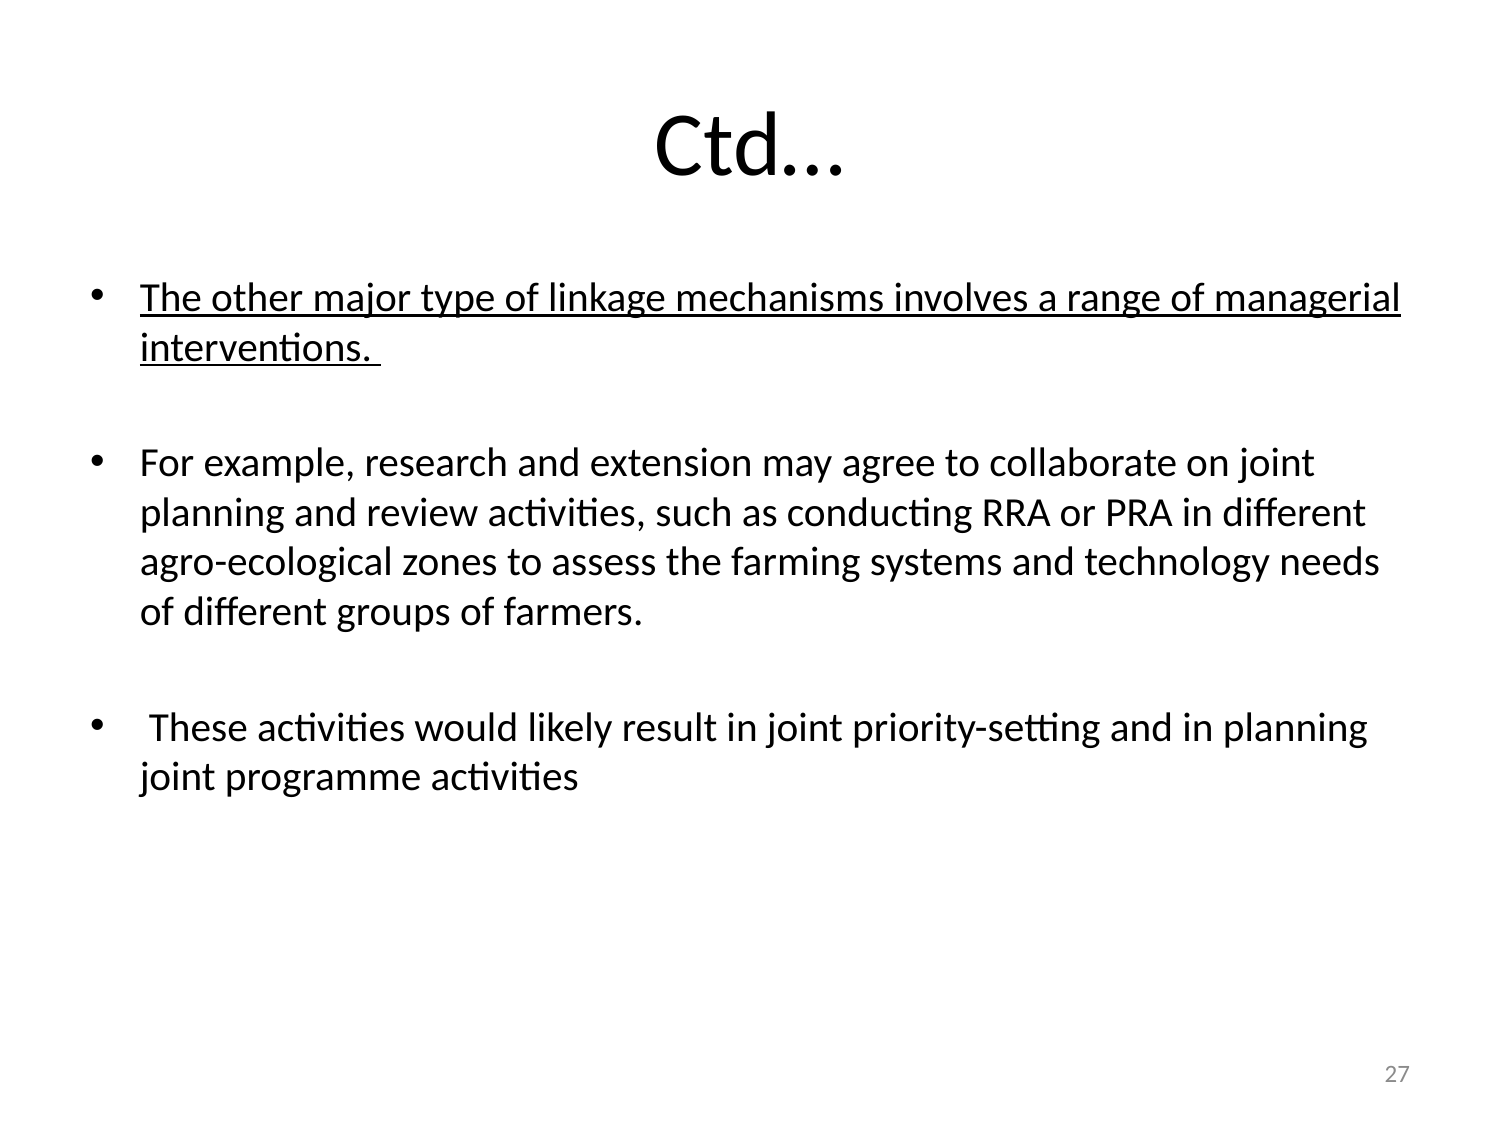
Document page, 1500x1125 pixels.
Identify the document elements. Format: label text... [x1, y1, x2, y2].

slide_number 27 [1074, 1042, 1425, 1103]
title Ctd… [75, 45, 1425, 233]
list The other major type of linkage mechanisms involves a range of managerial interventions. For example, research and extension may agree to collaborate on joint planning and review activities, such as conducting RRA or PRA in different agro-ecological zones to assess the farming systems and technology needs of different groups of farmers. These activities would likely result in joint priority-setting and in planning joint programme activities [75, 262, 1425, 813]
